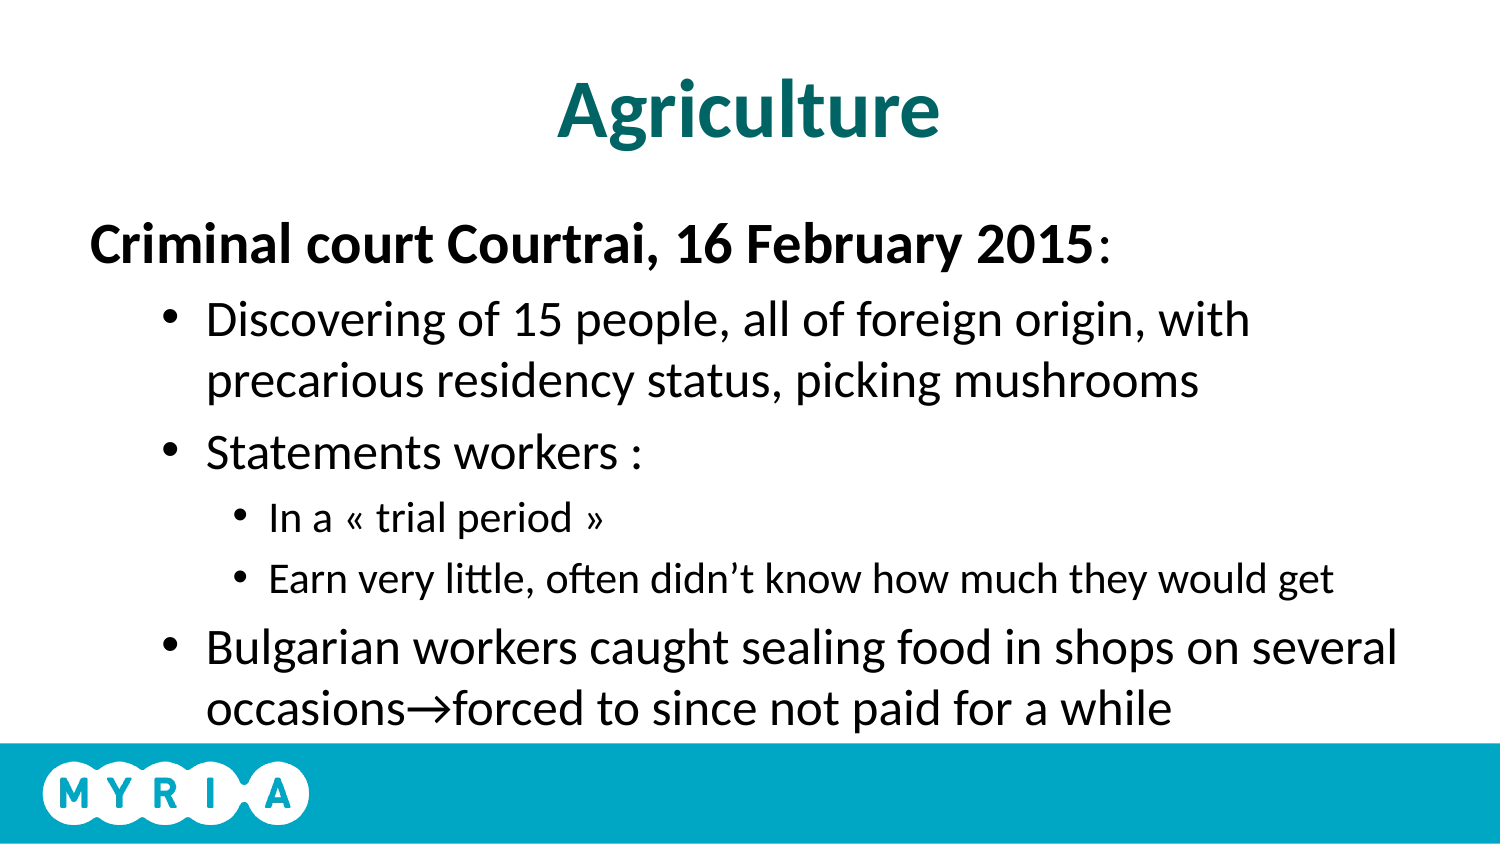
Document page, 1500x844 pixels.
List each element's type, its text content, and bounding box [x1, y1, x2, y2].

list Criminal court Courtrai, 16 February 2015: Discovering of 15 people, all of foreign origin, with precarious residency status, picking mushrooms Statements workers : In a « trial period » Earn very little, often didn’t know how much they would get Bulgarian workers caught sealing food in shops on several occasions→forced to since not paid for a while [75, 196, 1425, 754]
picture [41, 761, 309, 825]
title Agriculture [75, 33, 1425, 175]
